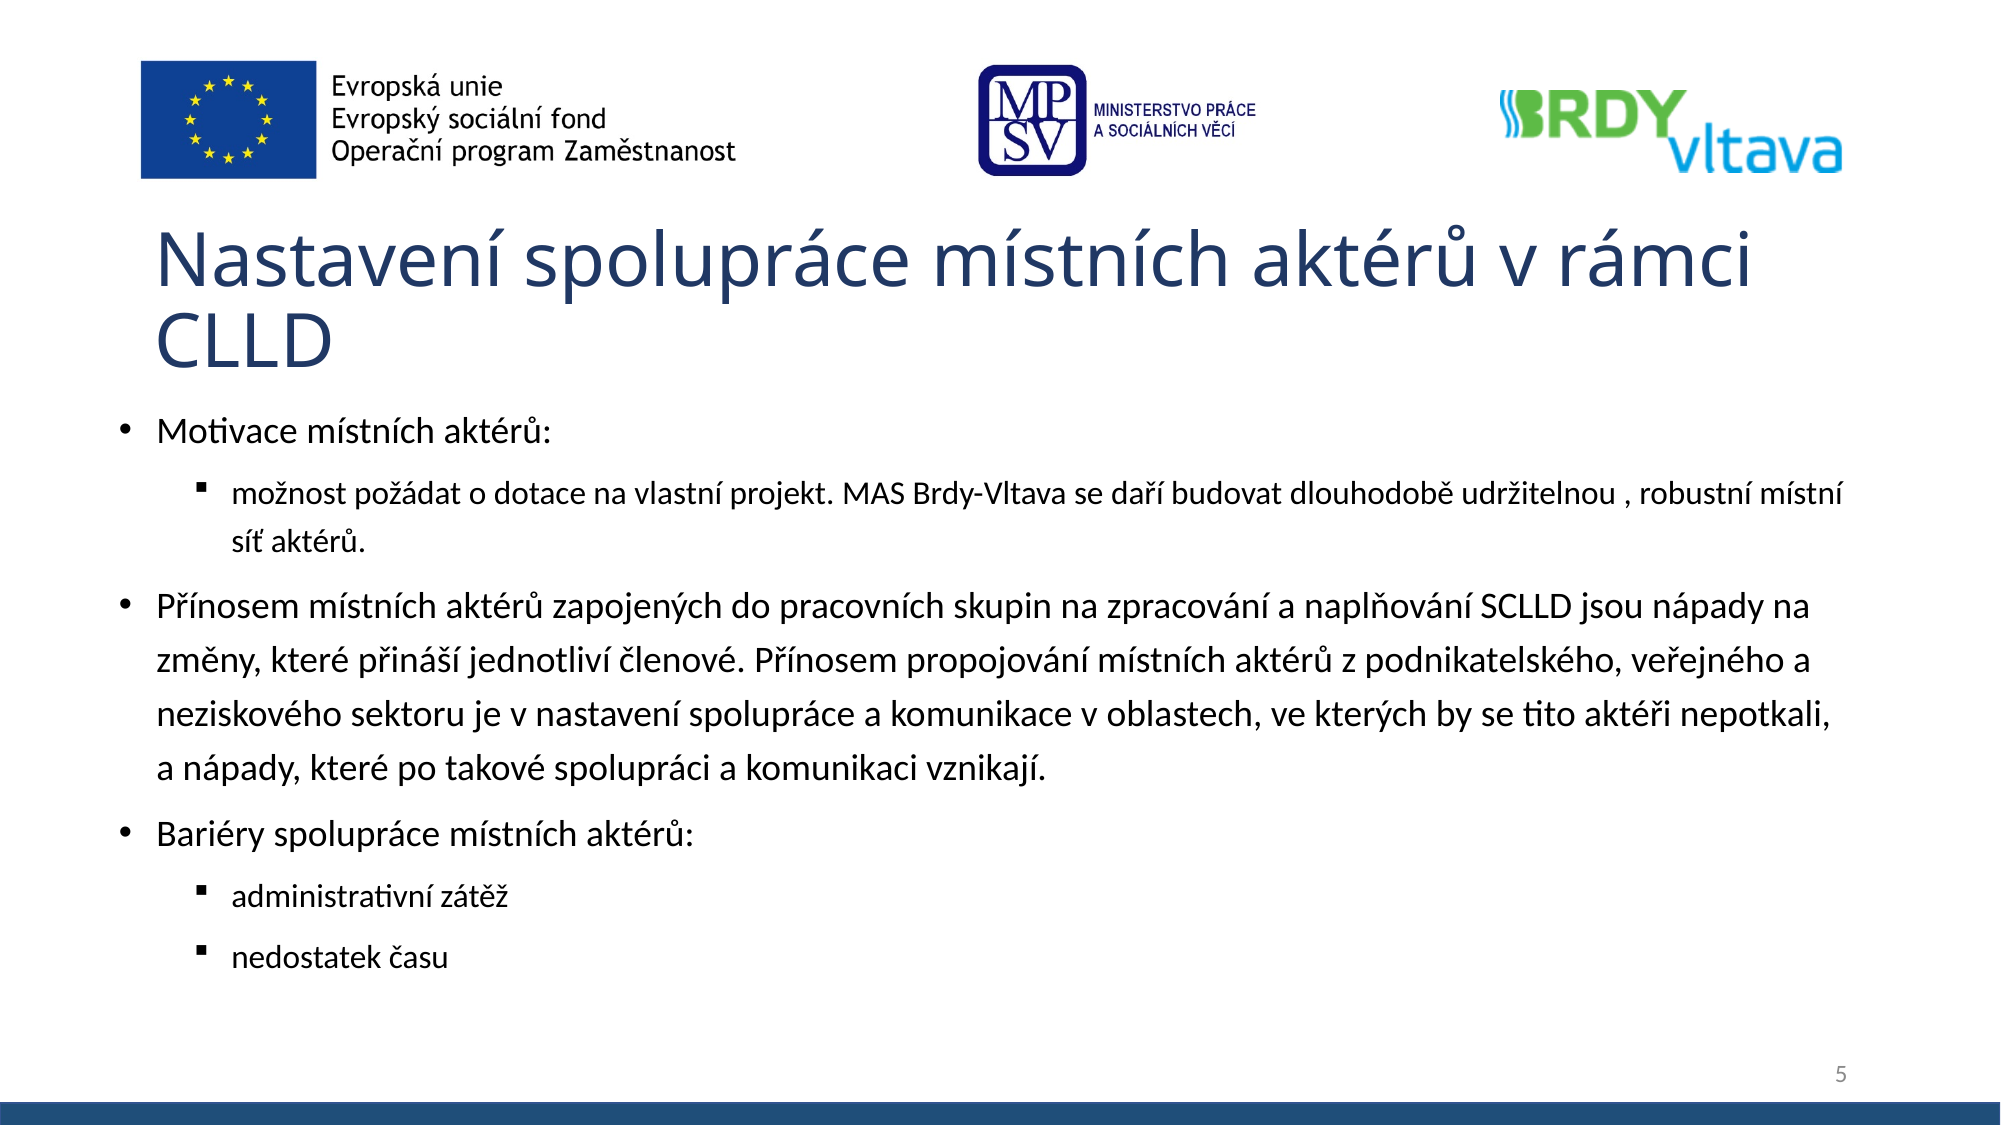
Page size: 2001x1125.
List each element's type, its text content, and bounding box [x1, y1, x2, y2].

picture [970, 36, 1266, 201]
slide_number 5 [1412, 1042, 1863, 1103]
picture [1754, 155, 1770, 167]
picture [1500, 90, 1844, 173]
list Motivace místních aktérů: možnost požádat o dotace na vlastní projekt. MAS Brdy-Vltava se daří budovat dlouhodobě udržitelnou , robustní místní síť aktérů. Přínosem místních aktérů zapojených do pracovních skupin na zpracování a naplňování SCLLD jsou nápady na změny, které přináší jednotliví členové. Přínosem propojování místních aktérů z podnikatelského, veřejného a neziskového sektoru je v nastavení spolupráce a komunikace v oblastech, ve kterých by se tito aktéři nepotkali, a nápady, které po takové spolupráci a komunikaci vznikají. Bariéry spolupráce místních aktérů: administrativní zátěž nedostatek času [103, 389, 1861, 1069]
title Nastavení spolupráce místních aktérů v rámci CLLD [139, 201, 1865, 405]
picture [137, 57, 736, 182]
picture [1820, 155, 1835, 168]
